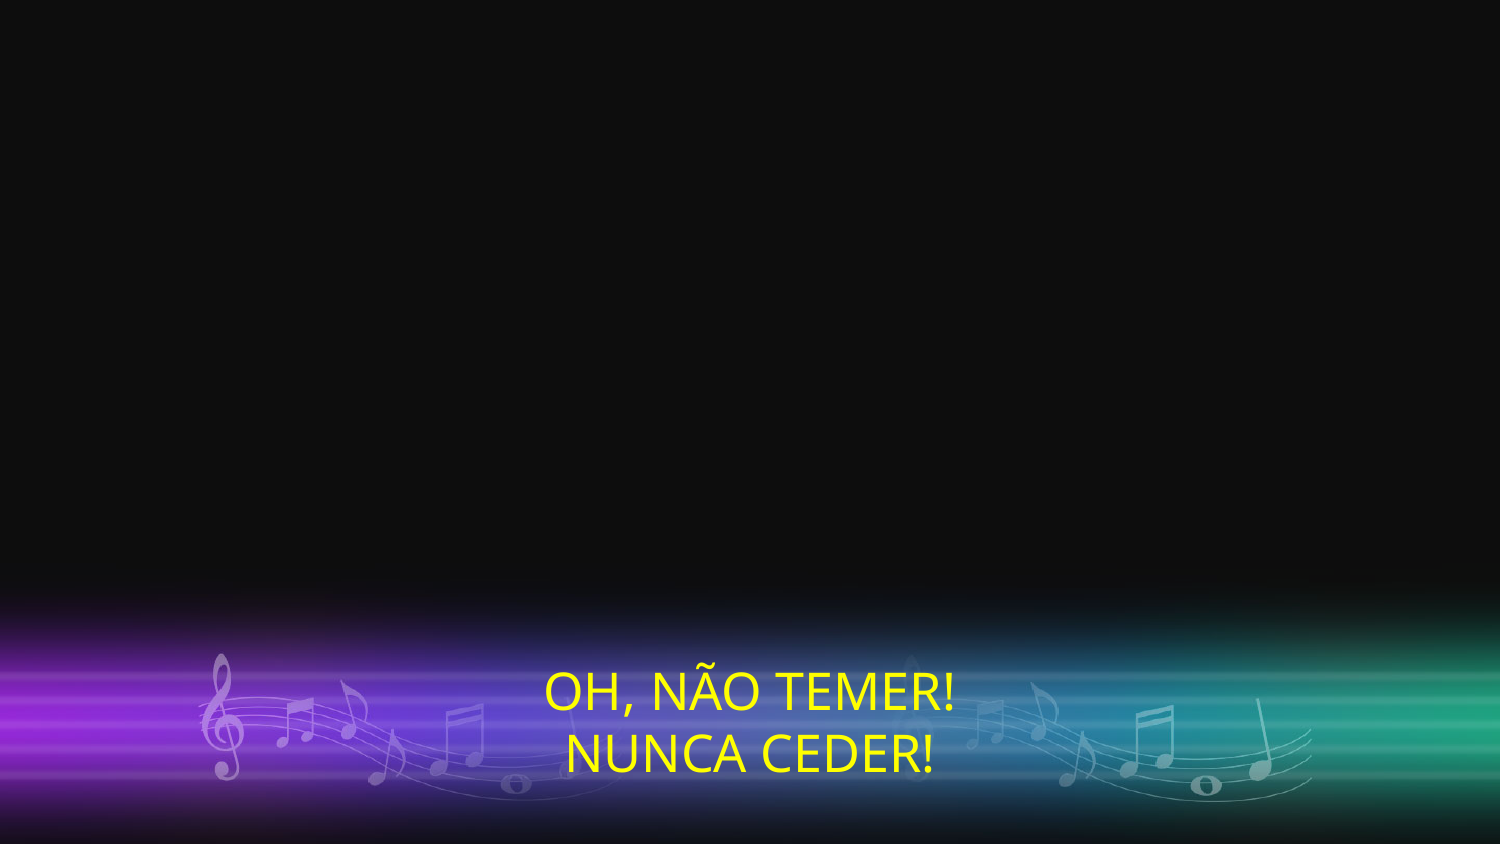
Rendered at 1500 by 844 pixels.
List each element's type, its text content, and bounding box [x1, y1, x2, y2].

text_box OH, NÃO TEMER! NUNCA CEDER! [312, 651, 1187, 791]
picture [0, 0, 1500, 844]
